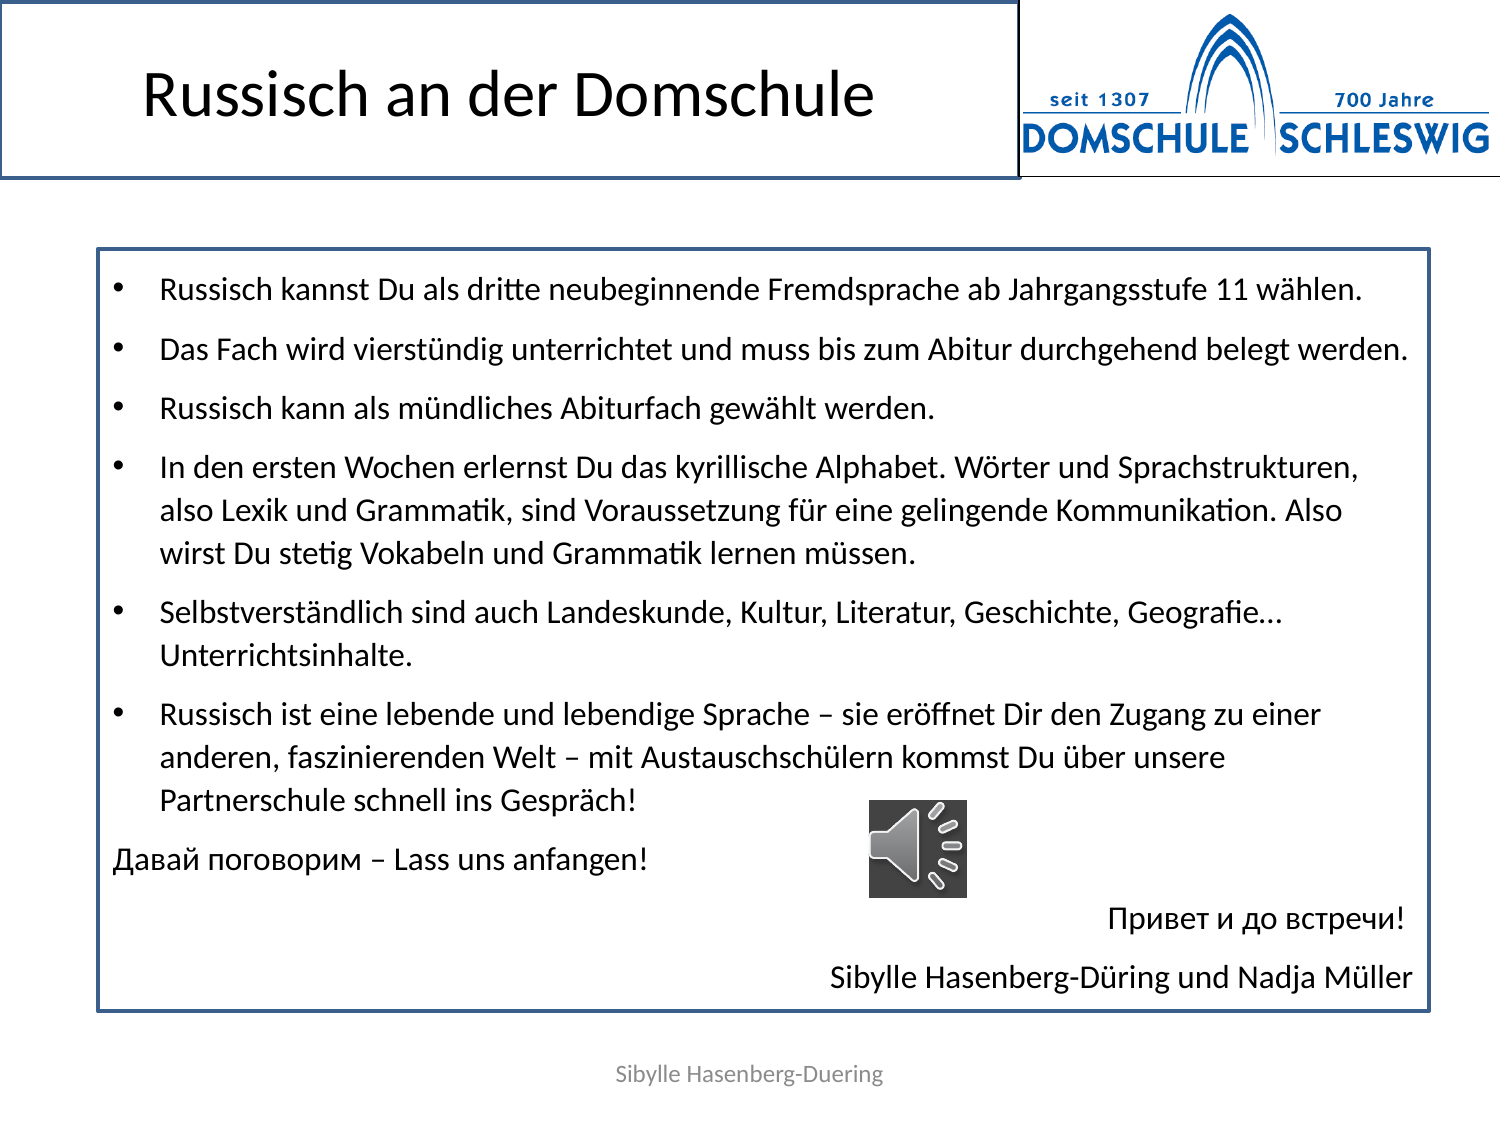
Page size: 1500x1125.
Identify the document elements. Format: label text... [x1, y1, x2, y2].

picture [1019, 0, 1500, 177]
text_box Russisch kannst Du als dritte neubeginnende Fremdsprache ab Jahrgangsstufe 11 wählen. Das Fach wird vierstündig unterrichtet und muss bis zum Abitur durchgehend belegt werden. Russisch kann als mündliches Abiturfach gewählt werden. In den ersten Wochen erlernst Du das kyrillische Alphabet. Wörter und Sprachstrukturen, also Lexik und Grammatik, sind Voraussetzung für eine gelingende Kommunikation. Also wirst Du stetig Vokabeln und Grammatik lernen müssen. Selbstverständlich sind auch Landeskunde, Kultur, Literatur, Geschichte, Geografie… Unterrichtsinhalte. Russisch ist eine lebende und lebendige Sprache – sie eröffnet Dir den Zugang zu einer anderen, faszinierenden Welt – mit Austauschschülern kommst Du über unsere Partnerschule schnell ins Gespräch! Давай поговорим – Lass uns anfangen! Привет и до встречи! Sibylle Hasenberg-Düring und Nadja Müller [96, 247, 1431, 1013]
text_box Russisch an der Domschule [0, 0, 1017, 180]
picture [867, 798, 969, 899]
text_box [92, 248, 96, 315]
footer Sibylle Hasenberg-Duering [512, 1042, 988, 1103]
